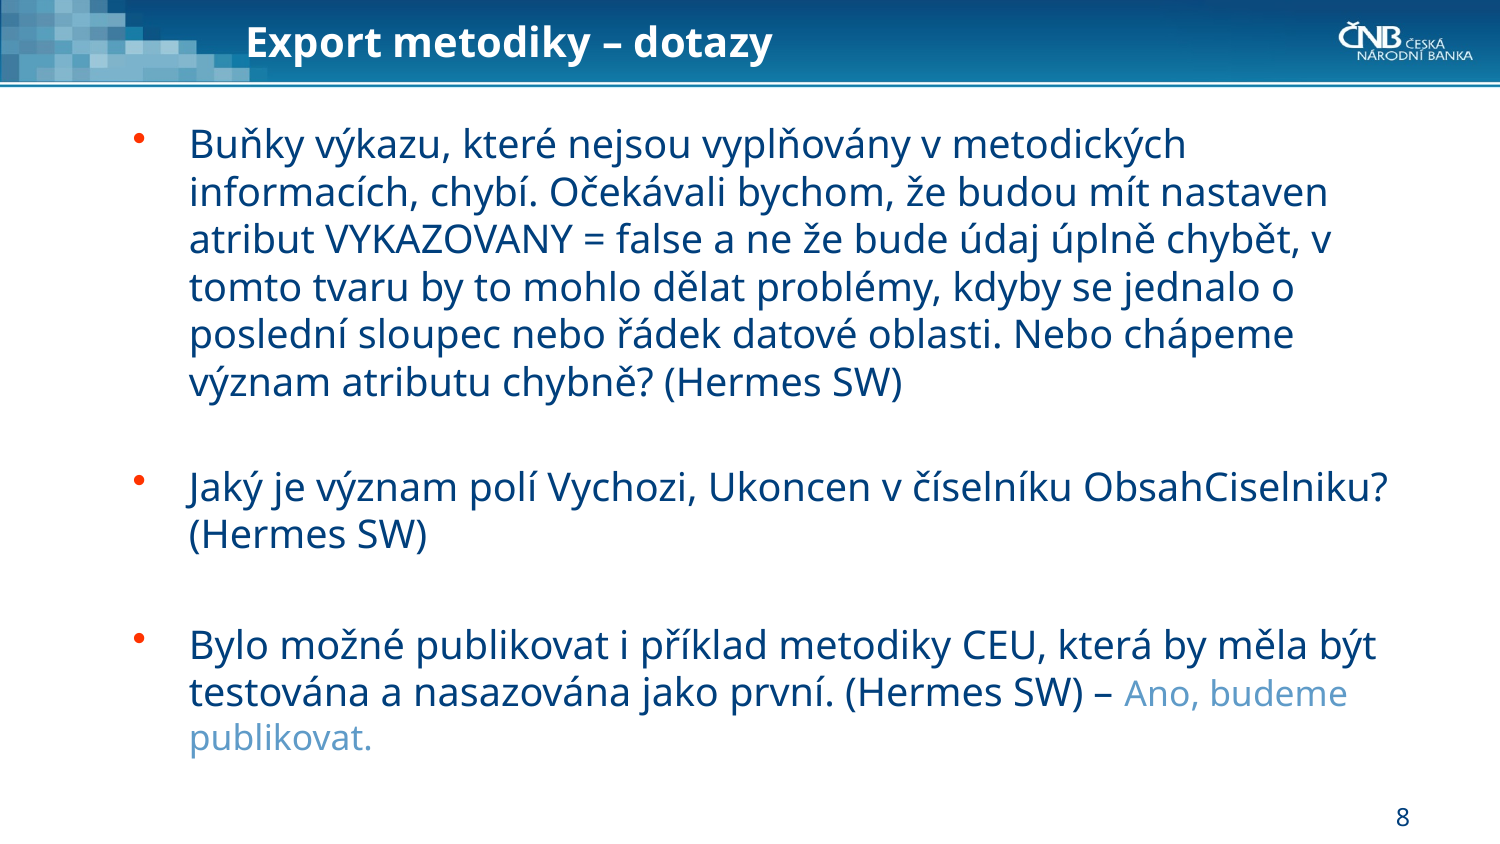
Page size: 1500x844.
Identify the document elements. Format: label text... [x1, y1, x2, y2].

picture [0, 0, 1500, 89]
text_box Buňky výkazu, které nejsou vyplňovány v metodických informacích, chybí. Očekávali bychom, že budou mít nastaven atribut VYKAZOVANY = false a ne že bude údaj úplně chybět, v tomto tvaru by to mohlo dělat problémy, kdyby se jednalo o poslední sloupec nebo řádek datové oblasti. Nebo chápeme význam atributu chybně? (Hermes SW) Jaký je význam polí Vychozi, Ukoncen v číselníku ObsahCiselniku? (Hermes SW) Bylo možné publikovat i příklad metodiky CEU, která by měla být testována a nasazována jako první. (Hermes SW) – Ano, budeme publikovat. [117, 111, 1429, 786]
slide_number 8 [1074, 793, 1425, 839]
title Export metodiky – dotazy [230, 9, 1294, 72]
